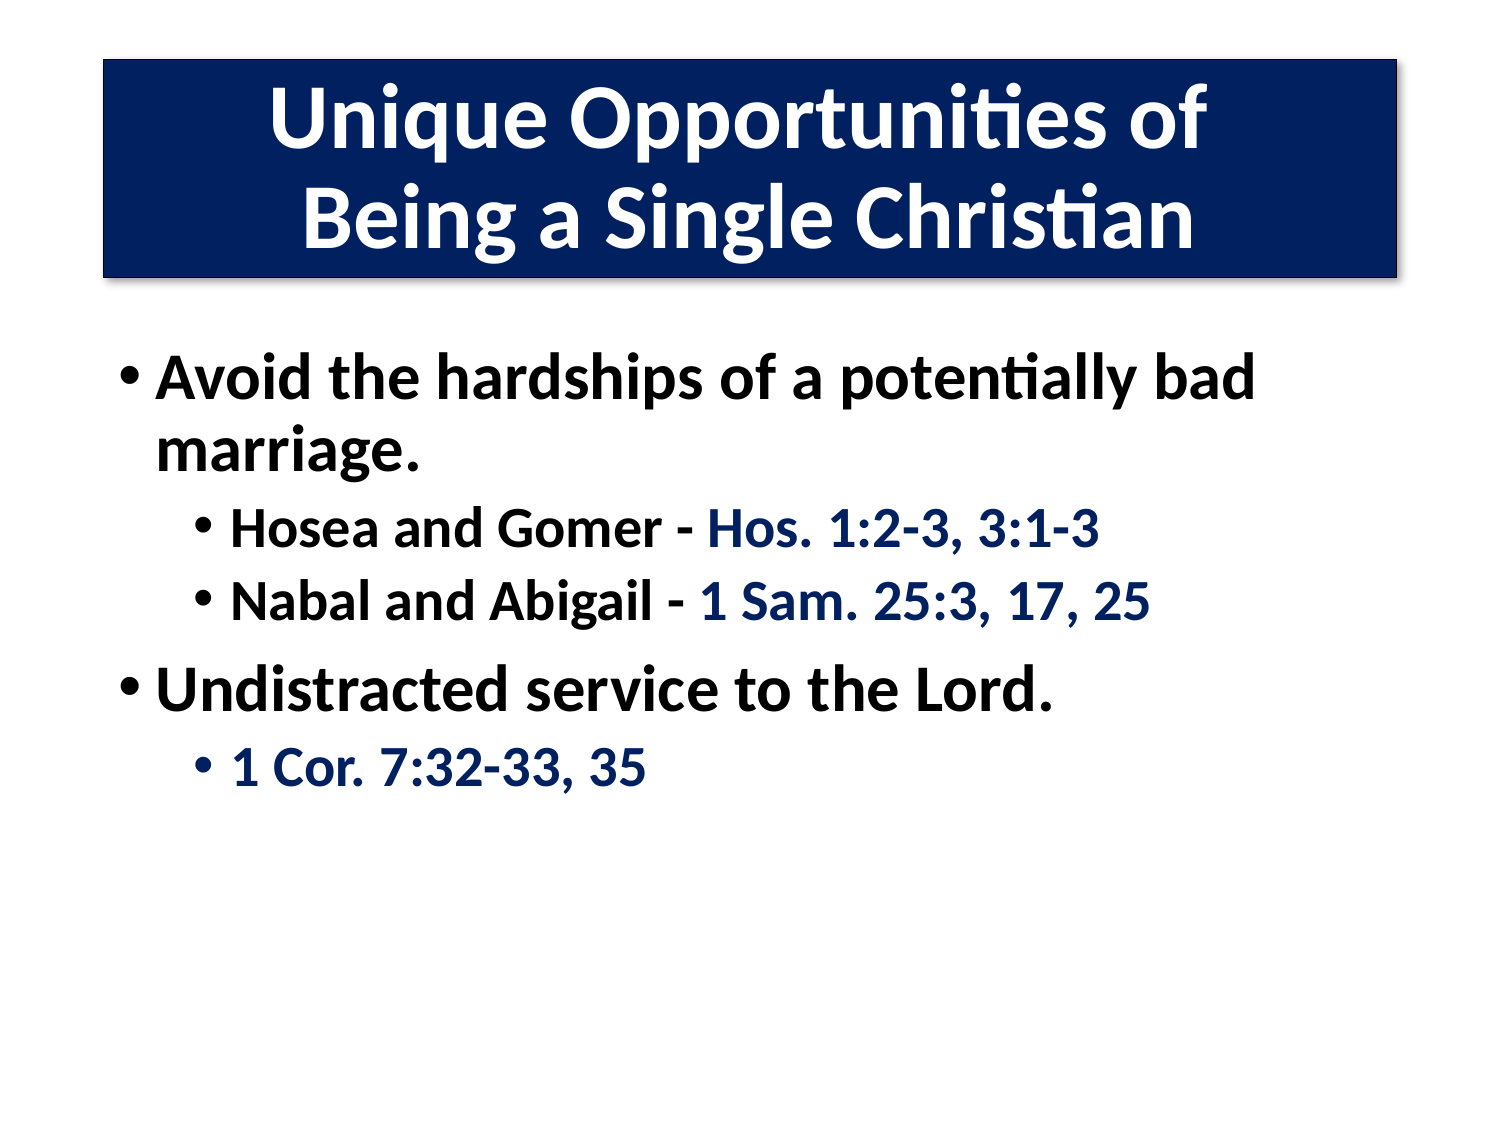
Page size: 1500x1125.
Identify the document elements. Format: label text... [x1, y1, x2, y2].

list Avoid the hardships of a potentially bad marriage. Hosea and Gomer - Hos. 1:2-3, 3:1-3 Nabal and Abigail - 1 Sam. 25:3, 17, 25 Undistracted service to the Lord. 1 Cor. 7:32-33, 35 [103, 334, 1397, 1022]
title Unique Opportunities of Being a Single Christian [103, 59, 1397, 278]
